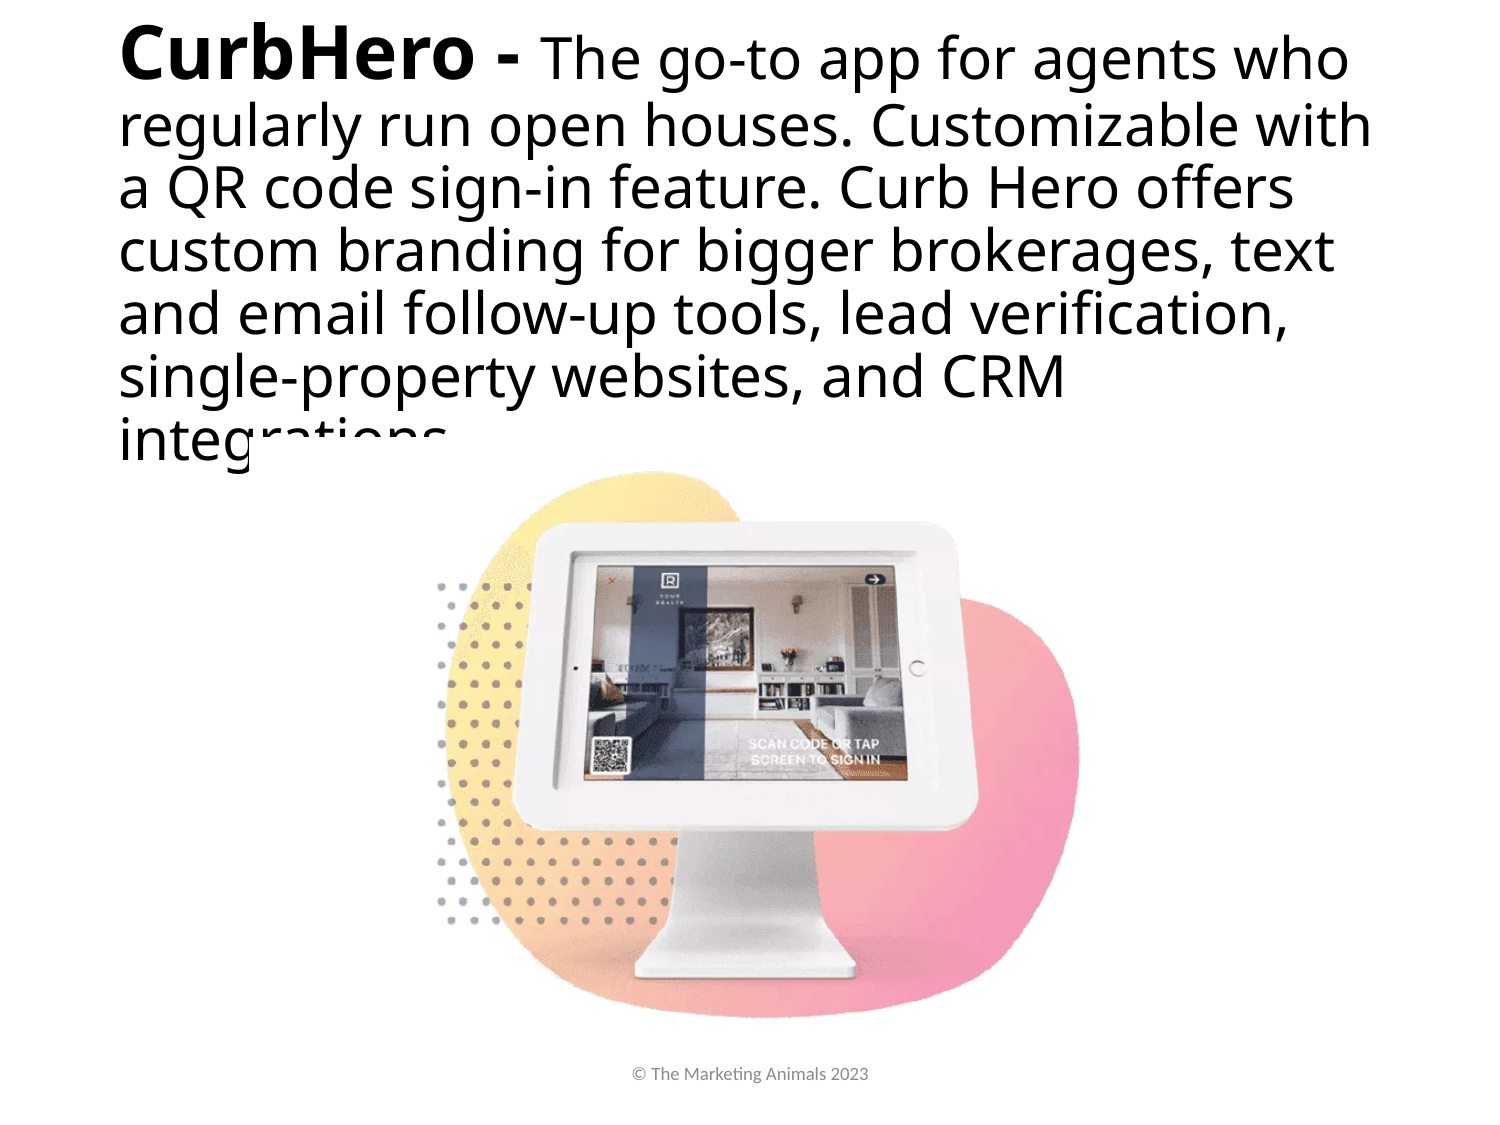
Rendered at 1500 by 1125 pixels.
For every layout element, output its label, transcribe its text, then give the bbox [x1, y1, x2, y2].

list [249, 437, 1242, 1043]
footer © The Marketing Animals 2023 [496, 1043, 1004, 1103]
title CurbHero - The go-to app for agents who regularly run open houses. Customizable with a QR code sign-in feature. Curb Hero offers custom branding for bigger brokerages, text and email follow-up tools, lead verification, single-property websites, and CRM integrations [103, 0, 1397, 488]
